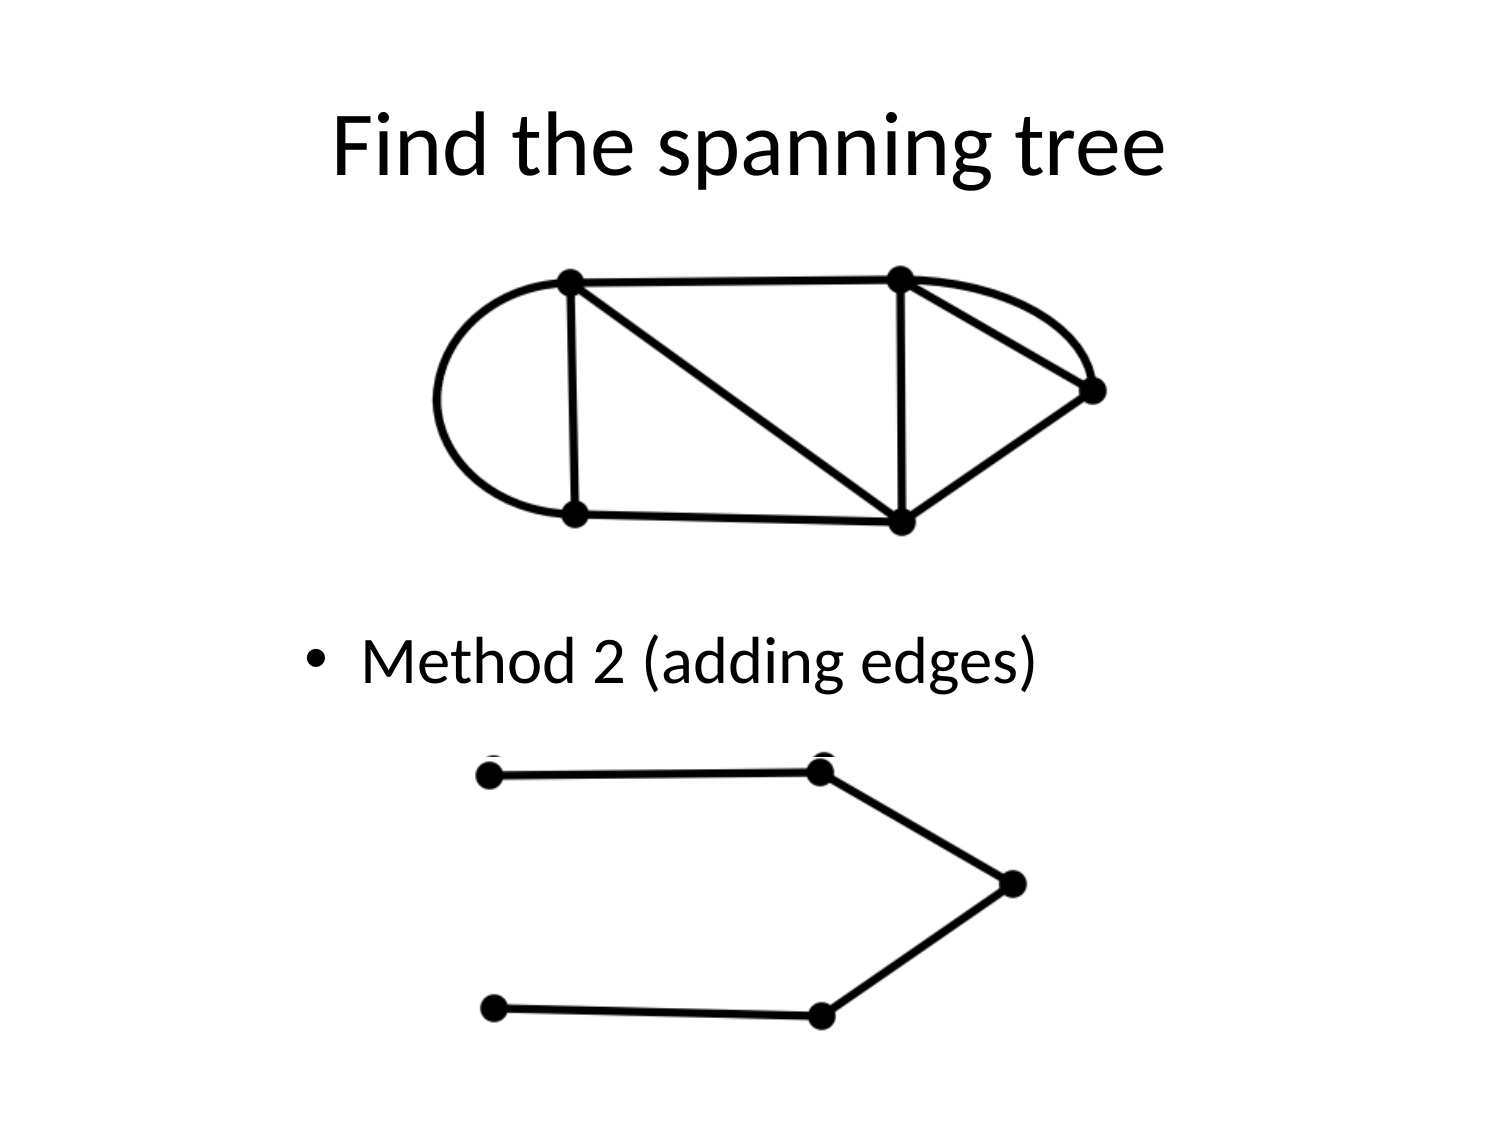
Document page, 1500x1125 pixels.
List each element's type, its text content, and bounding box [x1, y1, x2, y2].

list Method 2 (adding edges) [289, 609, 1500, 1041]
title Find the spanning tree [75, 45, 1425, 233]
picture [418, 255, 1115, 550]
picture [421, 739, 1043, 1042]
